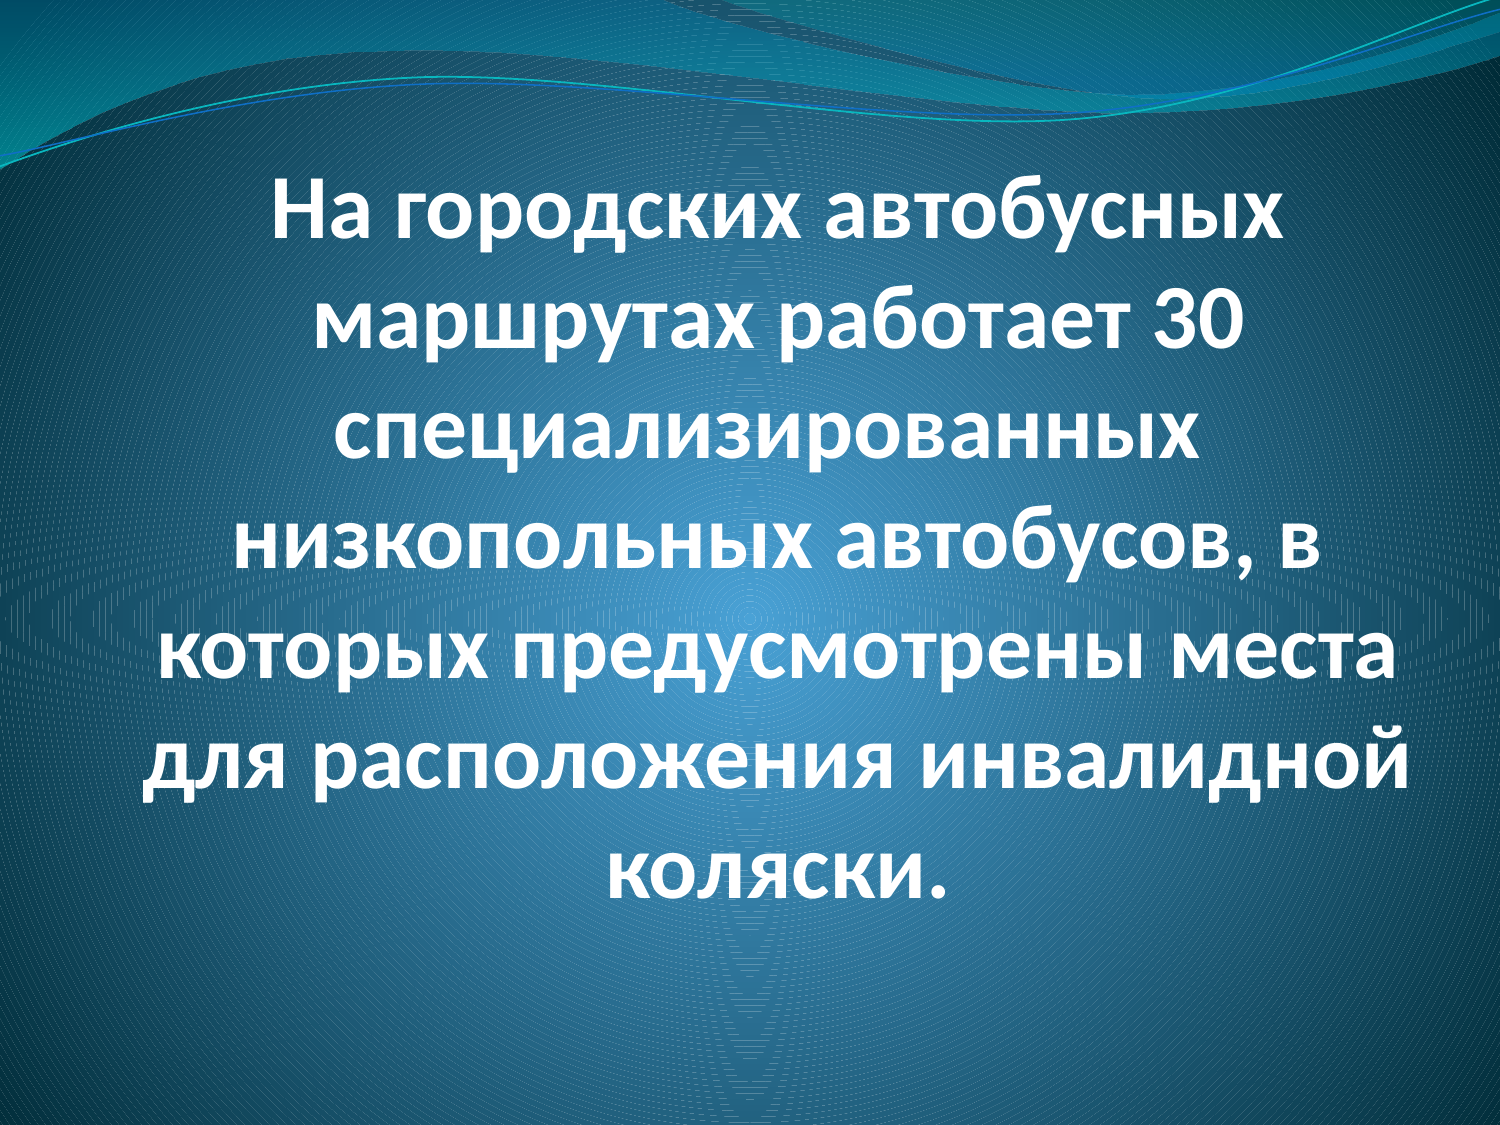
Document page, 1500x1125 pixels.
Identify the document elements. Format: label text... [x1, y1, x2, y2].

title На городских автобусных маршрутах работает 30 специализированных низкопольных автобусов, в которых предусмотрены места для расположения инвалидной коляски. [135, 503, 1424, 917]
